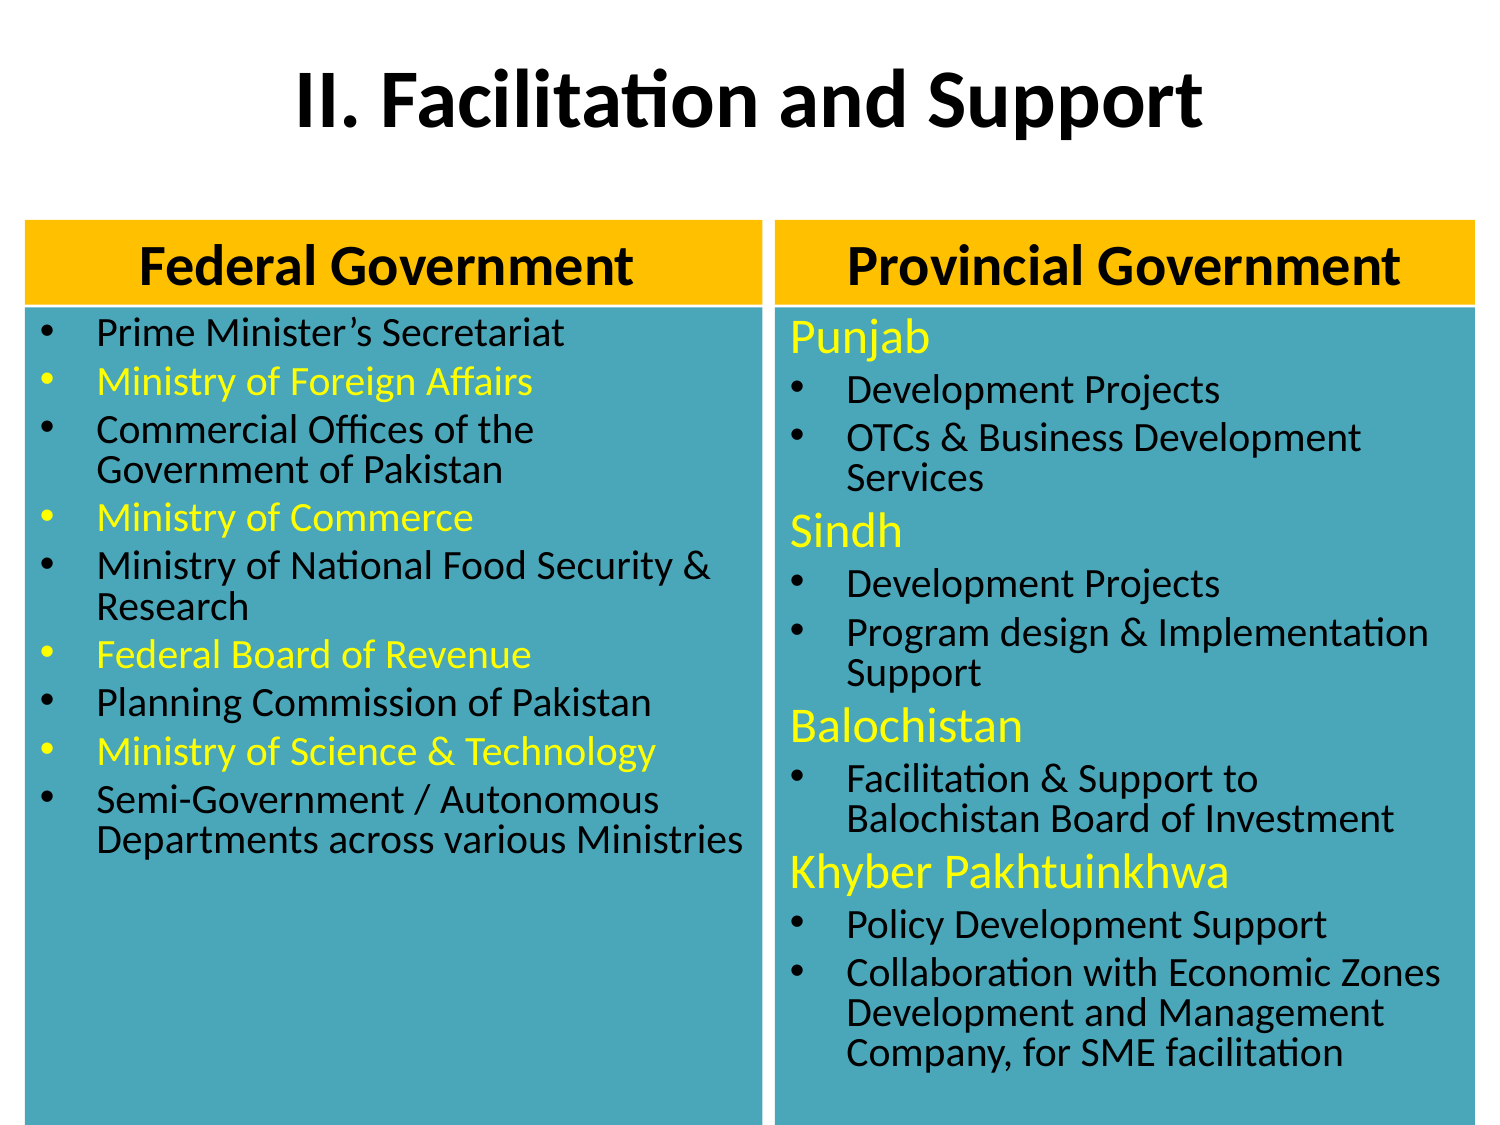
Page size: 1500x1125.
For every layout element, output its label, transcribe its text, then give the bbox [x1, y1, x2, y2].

text_box Federal Government [24, 219, 763, 305]
list Punjab Development Projects OTCs & Business Development Services Sindh Development Projects Program design & Implementation Support Balochistan Facilitation & Support to Balochistan Board of Investment Khyber Pakhtuinkhwa Policy Development Support Collaboration with Economic Zones Development and Management Company, for SME facilitation [774, 307, 1475, 1125]
text_box Provincial Government [774, 219, 1475, 305]
title II. Facilitation and Support [75, 12, 1425, 175]
list Prime Minister’s Secretariat Ministry of Foreign Affairs Commercial Offices of the Government of Pakistan Ministry of Commerce Ministry of National Food Security & Research Federal Board of Revenue Planning Commission of Pakistan Ministry of Science & Technology Semi-Government / Autonomous Departments across various Ministries [24, 307, 763, 1125]
